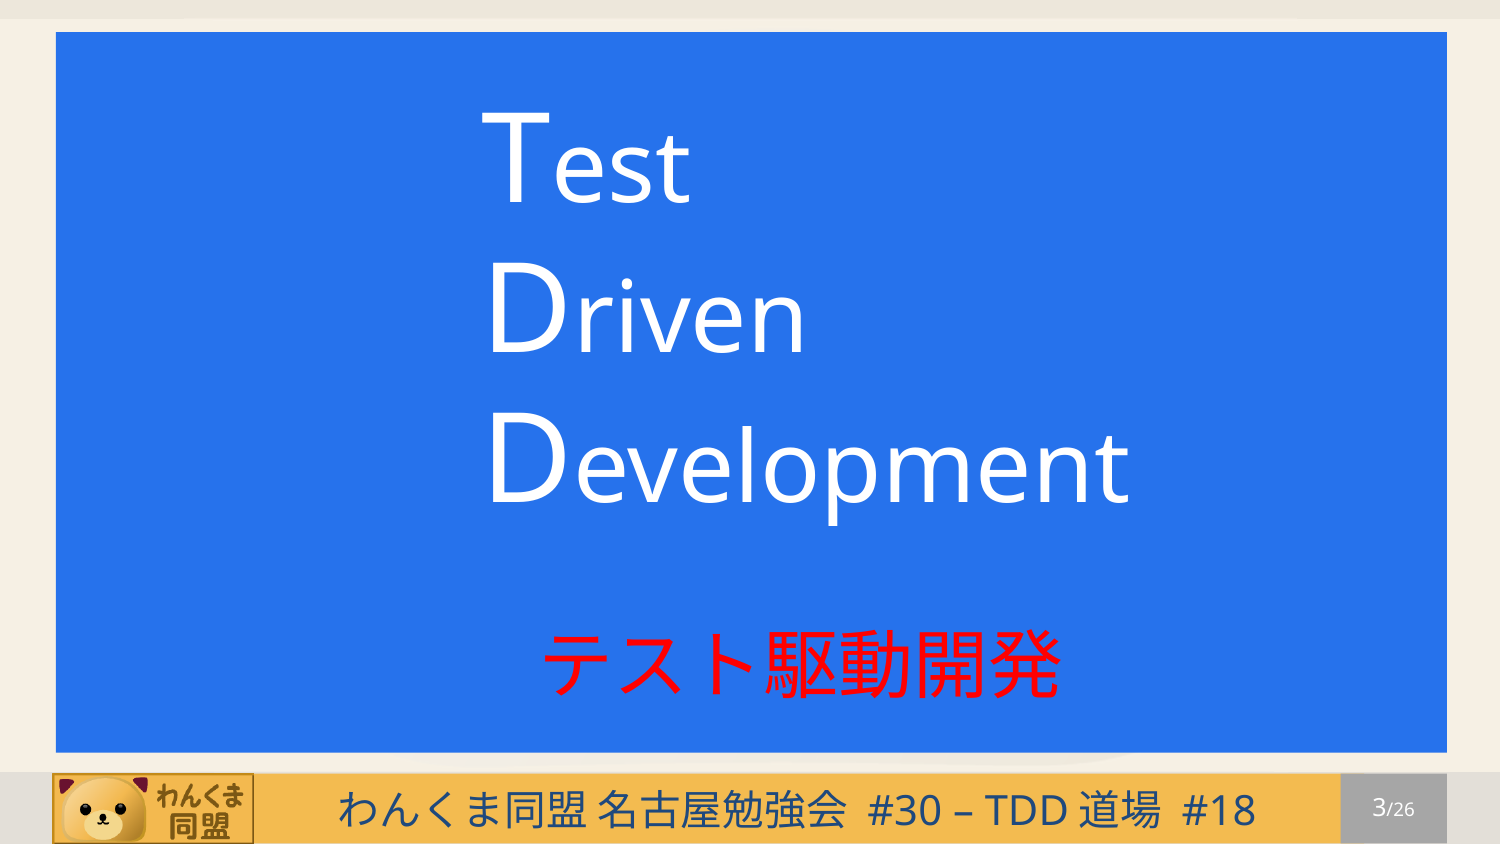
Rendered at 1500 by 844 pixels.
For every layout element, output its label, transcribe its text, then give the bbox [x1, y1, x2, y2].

title Test Driven Development テスト駆動開発 [55, 32, 1447, 753]
picture [52, 773, 254, 844]
